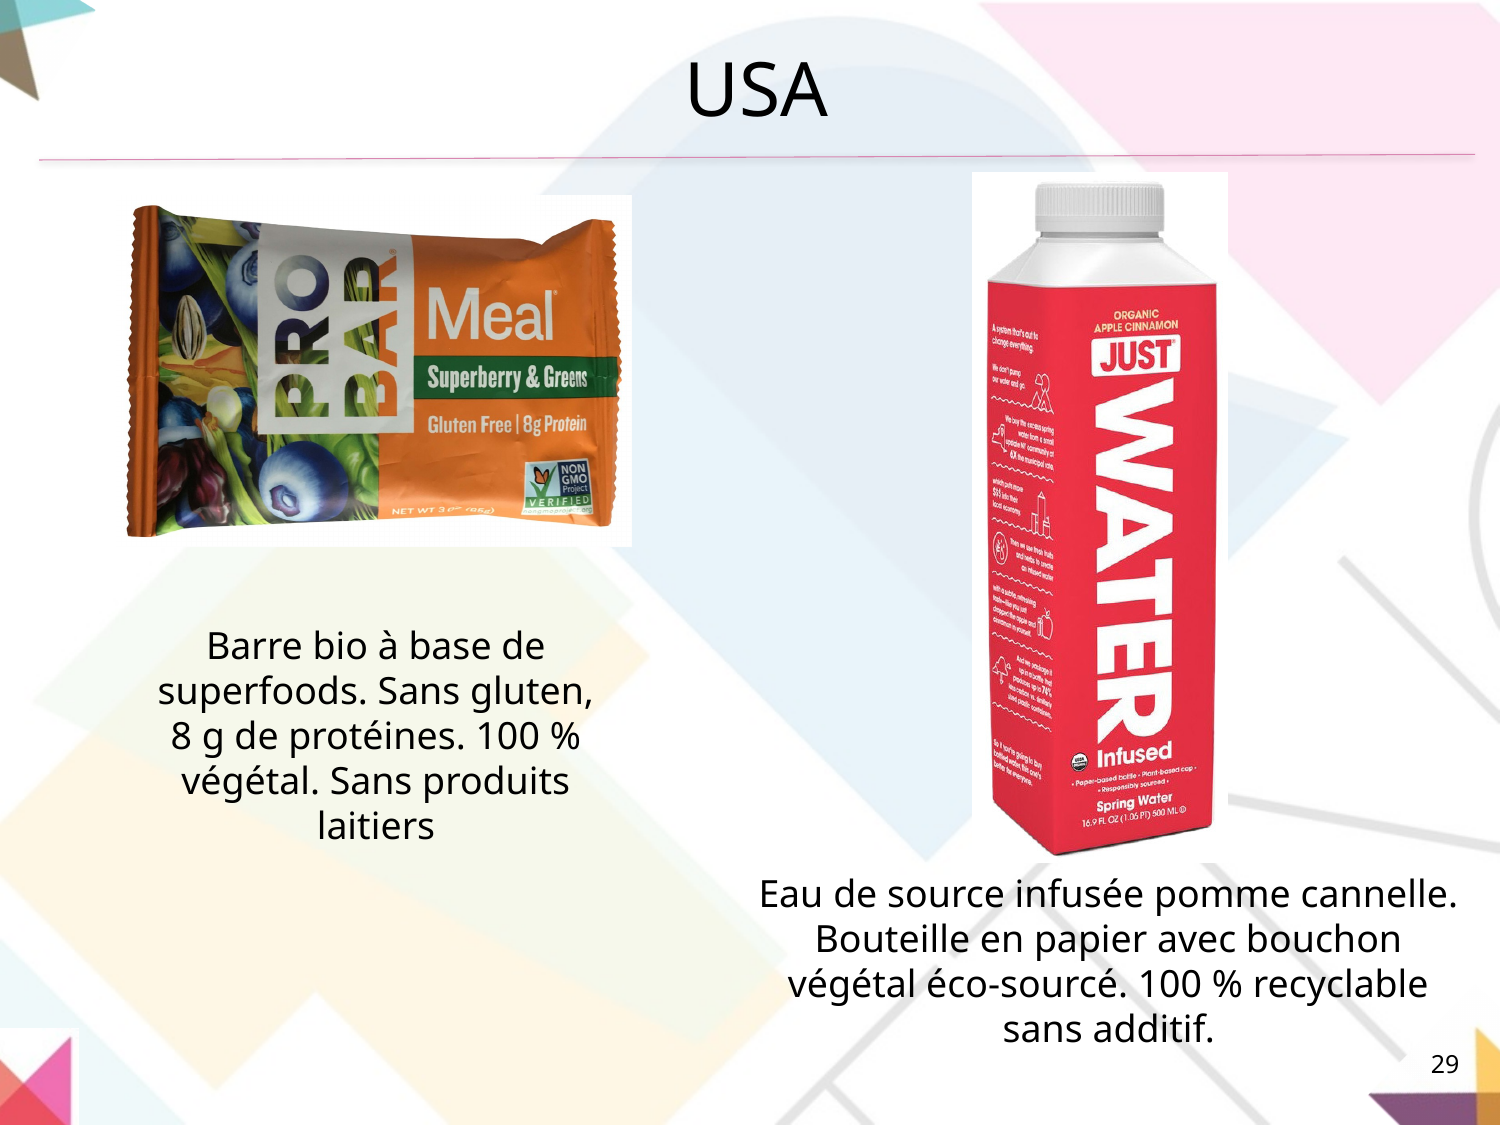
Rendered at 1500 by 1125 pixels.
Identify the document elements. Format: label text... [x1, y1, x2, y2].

picture [0, 0, 1500, 1125]
slide_number 29 [1390, 1058, 1475, 1096]
text_box Eau de source infusée pomme cannelle. Bouteille en papier avec bouchon végétal éco-sourcé. 100 % recyclable sans additif. [743, 862, 1475, 1058]
text_box Barre bio à base de superfoods. Sans gluten, 8 g de protéines. 100 % végétal. Sans produits laitiers [139, 614, 613, 855]
title USA [39, 27, 1476, 146]
